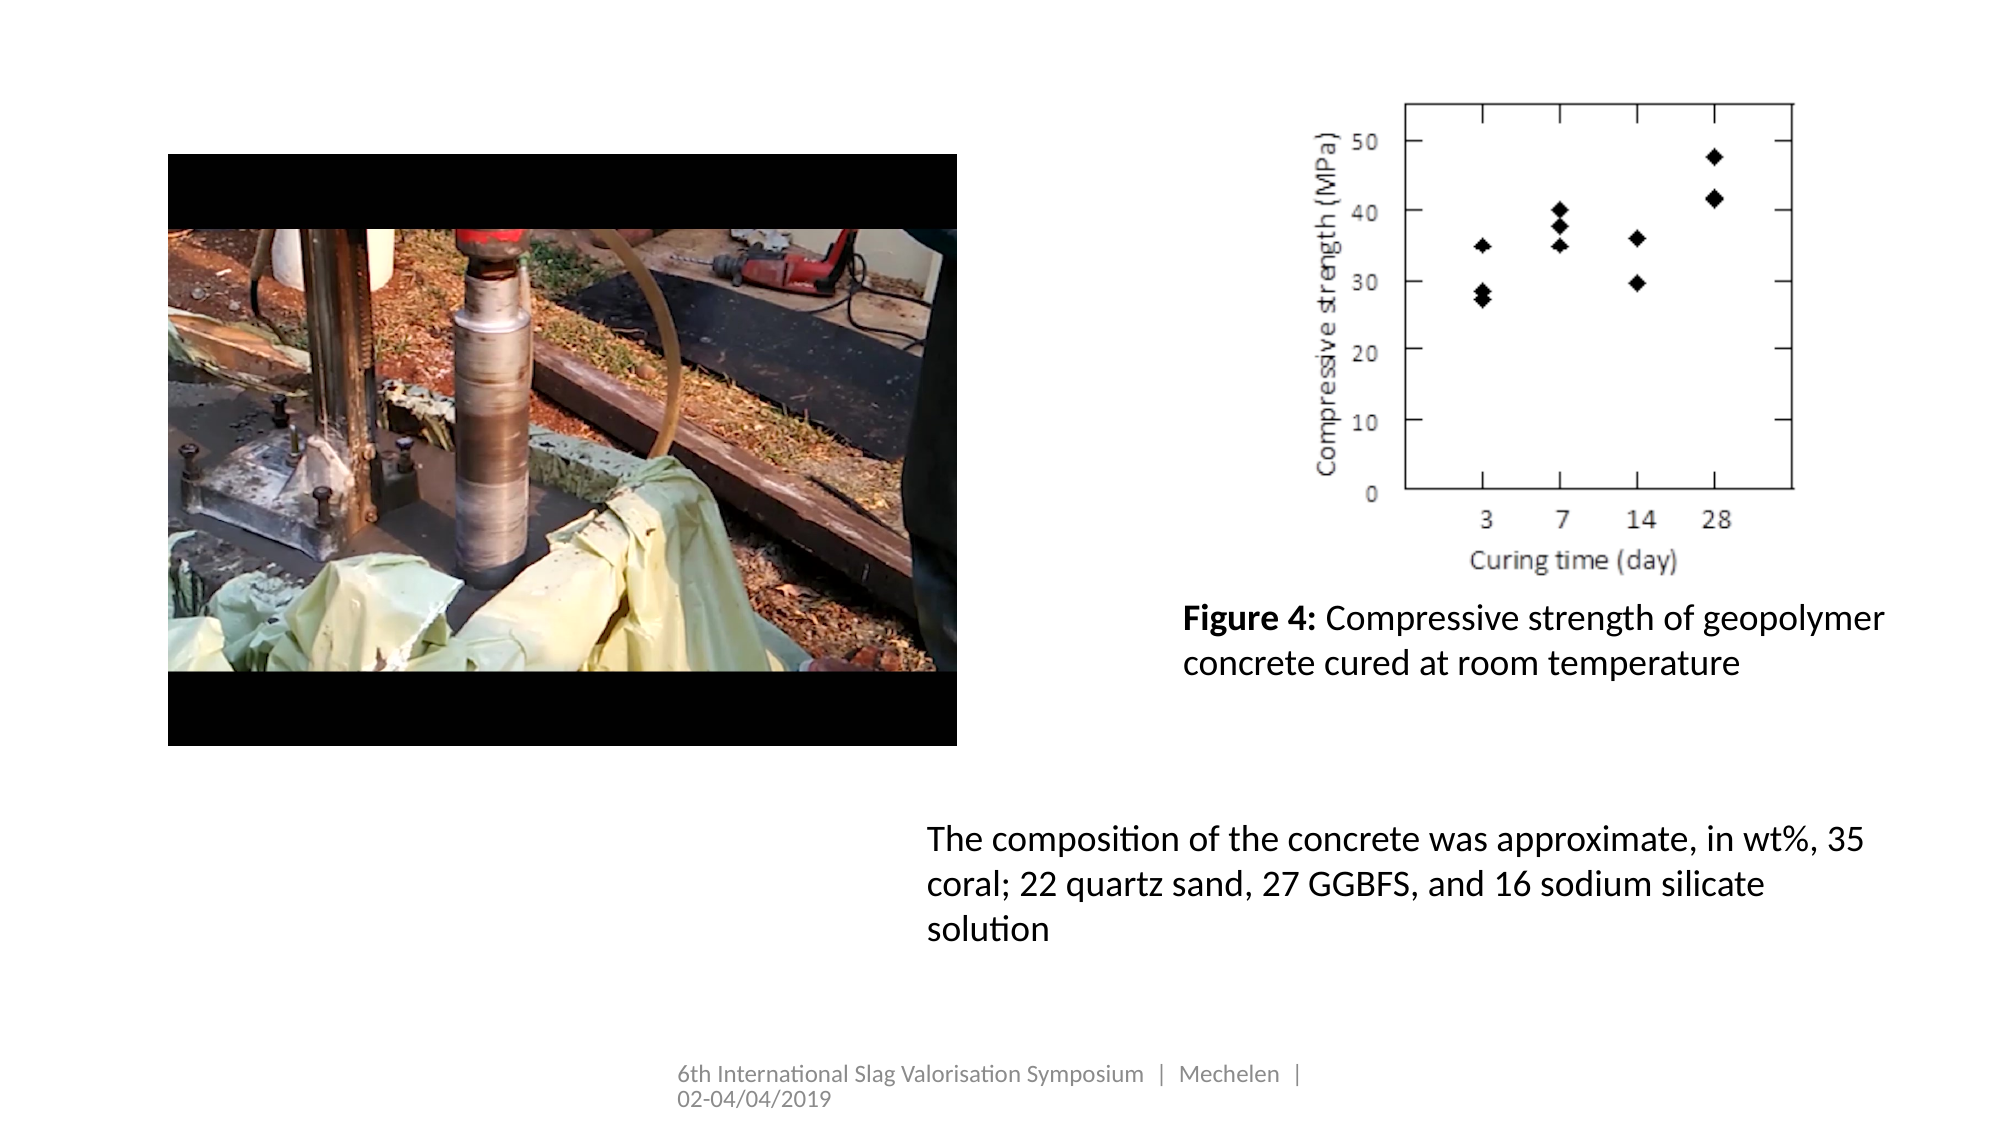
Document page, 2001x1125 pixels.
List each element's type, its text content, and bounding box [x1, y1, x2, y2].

text_box The composition of the concrete was approximate, in wt%, 35 coral; 22 quartz sand, 27 GGBFS, and 16 sodium silicate solution [912, 806, 1912, 956]
picture [1293, 69, 1832, 586]
picture [168, 154, 957, 746]
text_box Figure 4: Compressive strength of geopolymer concrete cured at room temperature [1168, 585, 1957, 690]
footer 6th International Slag Valorisation Symposium | Mechelen | 02-04/04/2019 [662, 1042, 1338, 1103]
